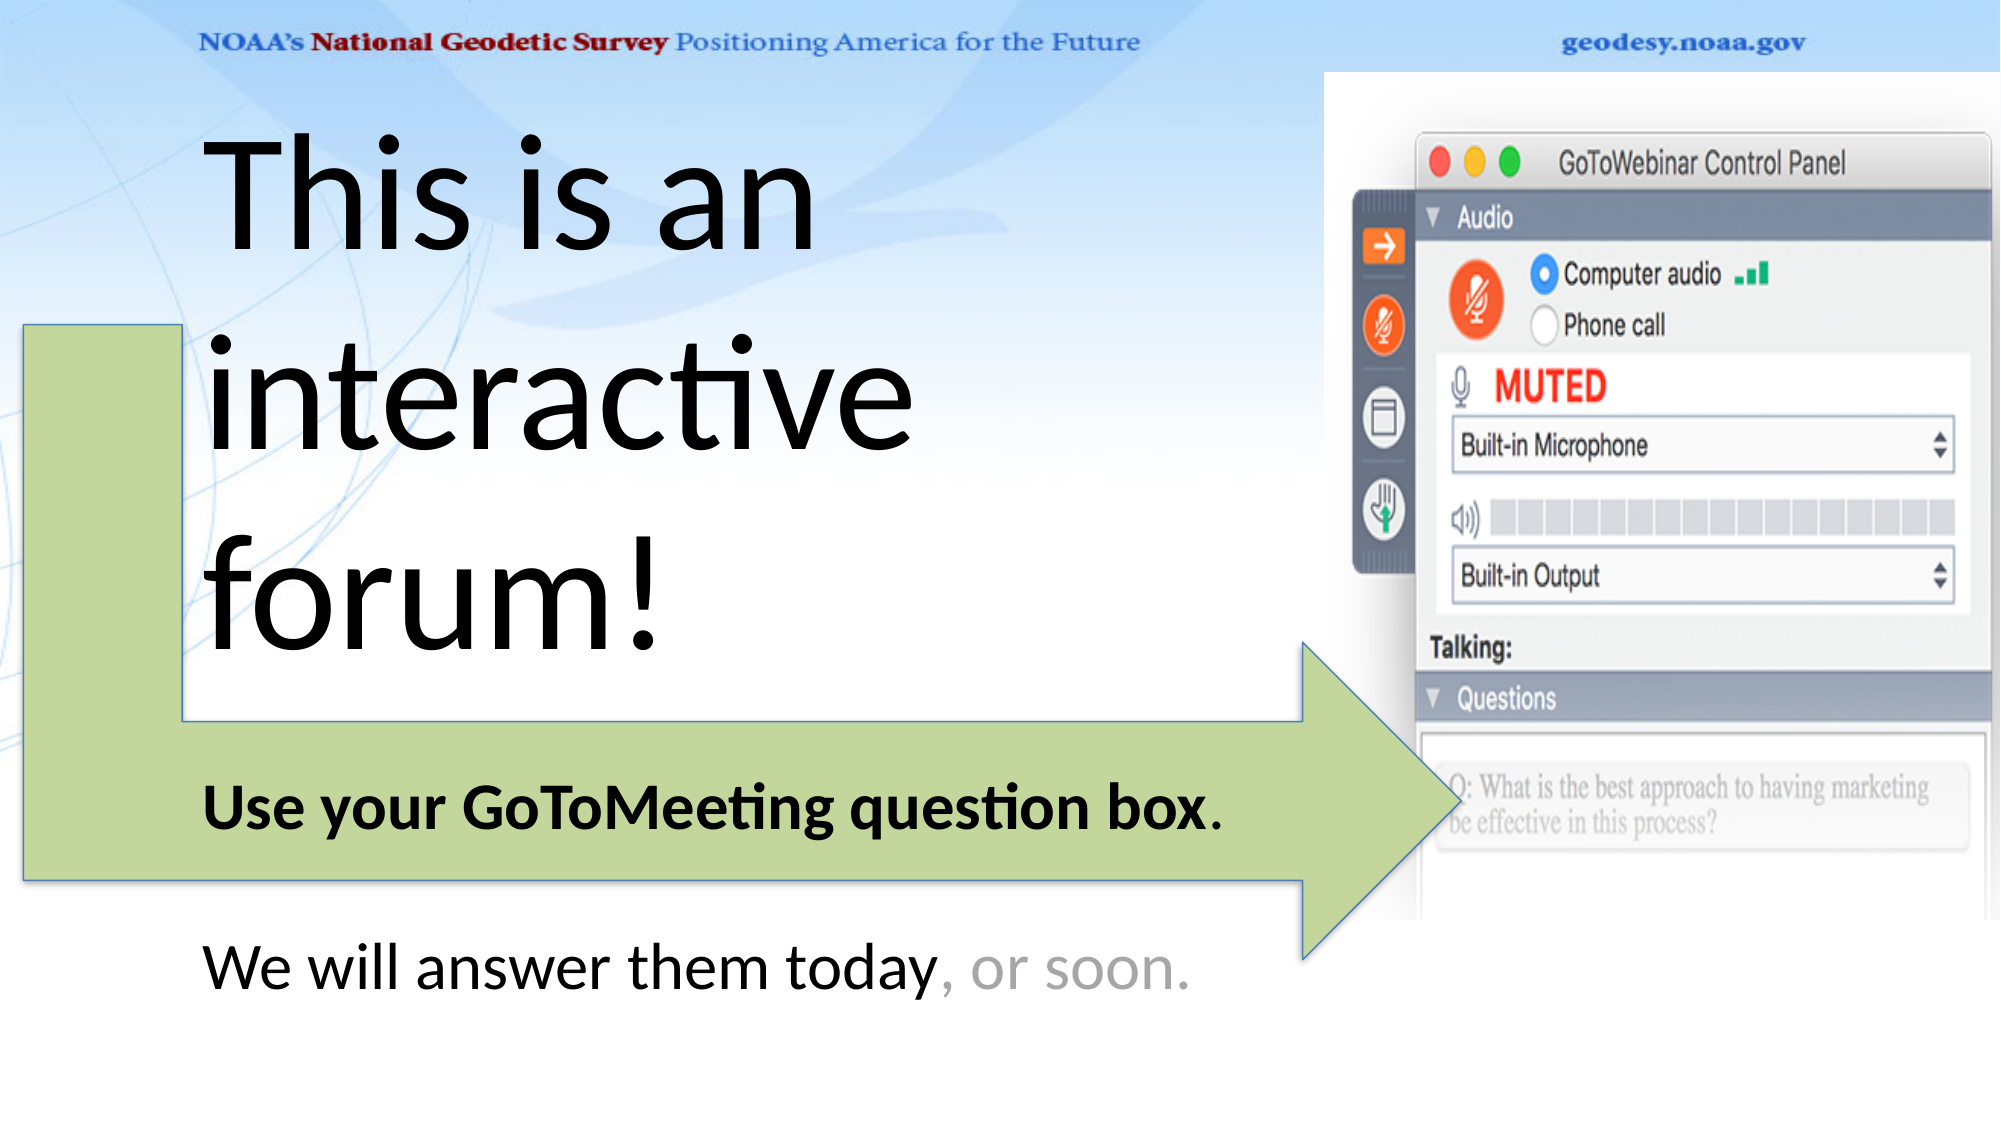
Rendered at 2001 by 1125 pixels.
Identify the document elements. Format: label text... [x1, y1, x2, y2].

text_box [22, 323, 187, 882]
text_box This is an interactive forum! Use your GoToMeeting question box. We will answer them today, or soon. [187, 75, 1428, 1011]
picture [0, 0, 2001, 1125]
